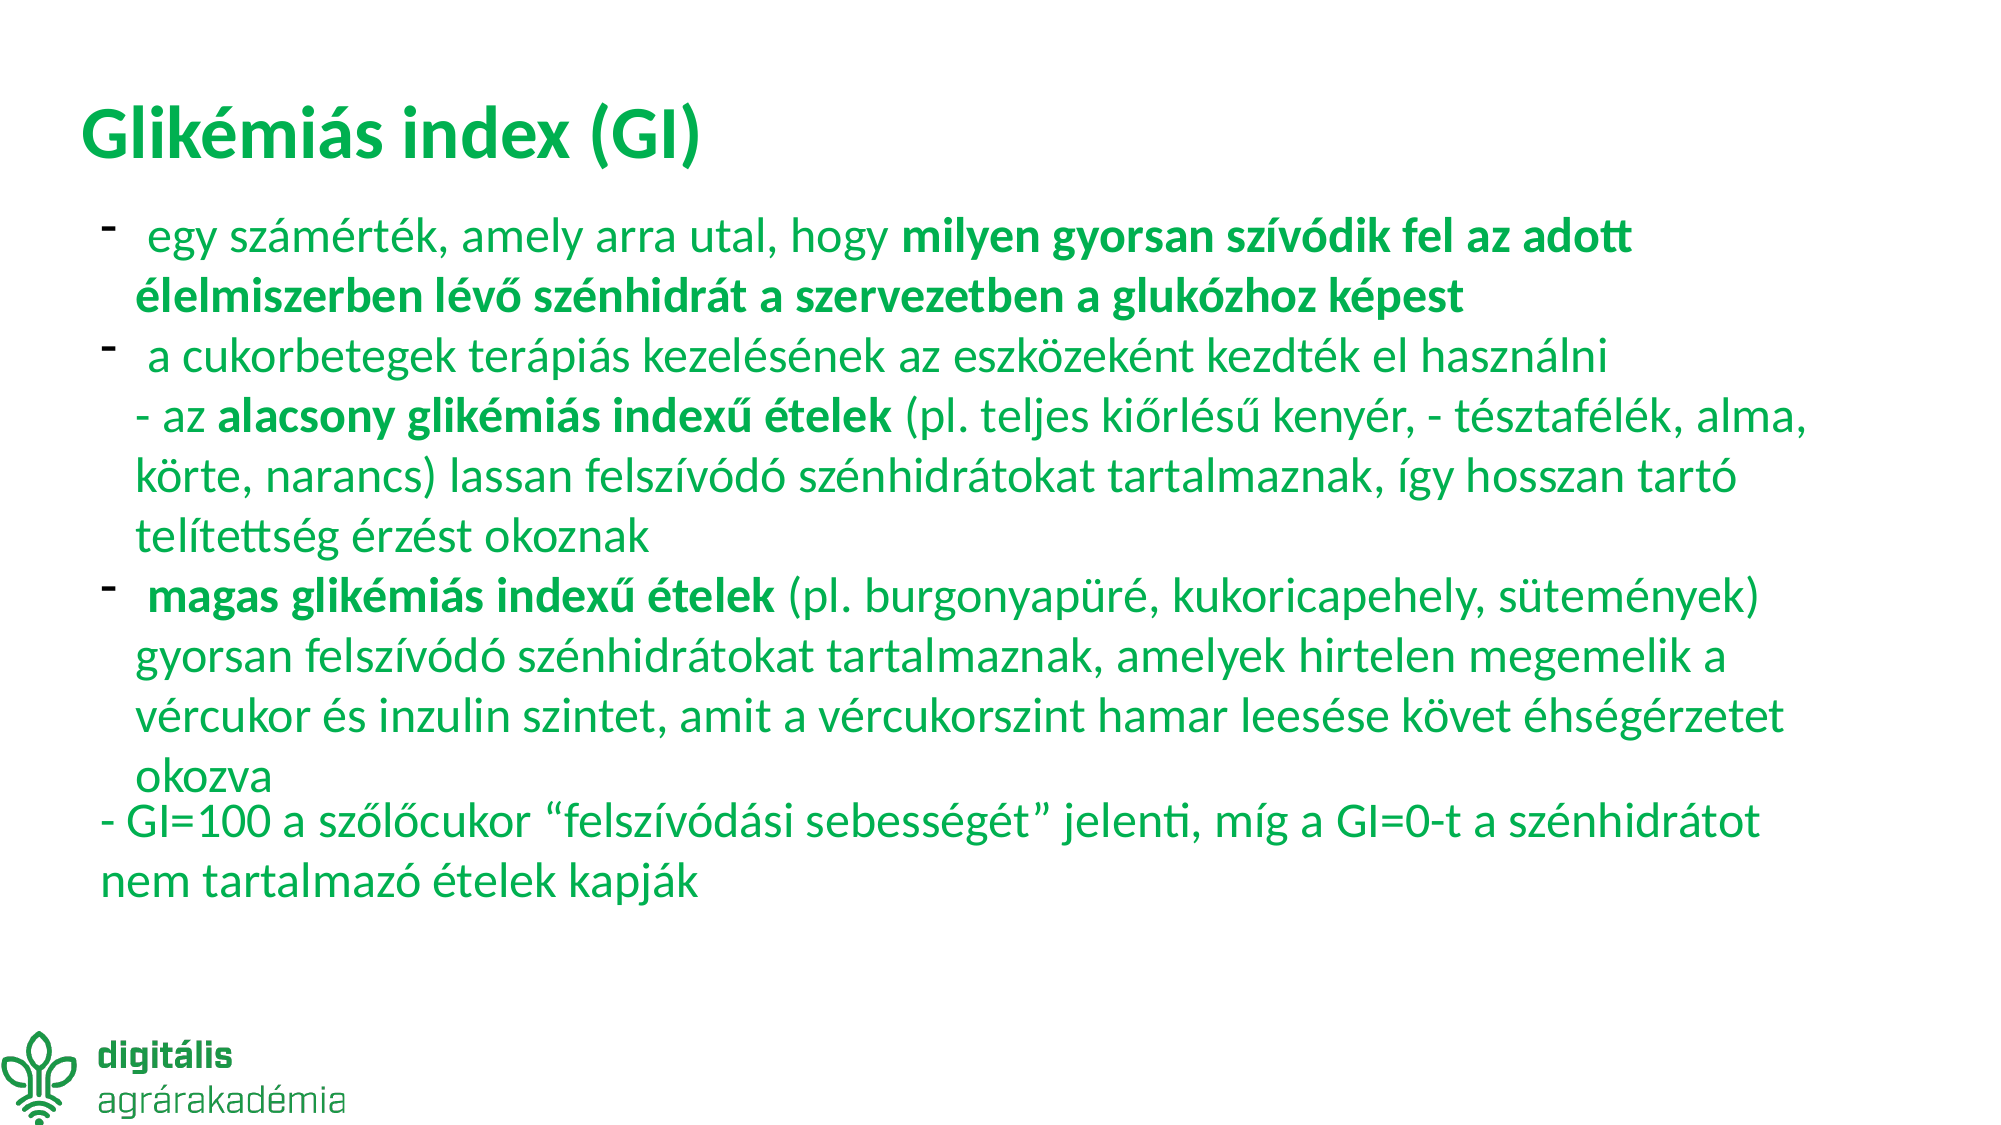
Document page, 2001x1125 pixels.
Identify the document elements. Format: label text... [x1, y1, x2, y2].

text_box egy számérték, amely arra utal, hogy milyen gyorsan szívódik fel az adott élelmiszerben lévő szénhidrát a szervezetben a glukózhoz képest a cukorbetegek terápiás kezelésének az eszközeként kezdték el használni - az alacsony glikémiás indexű ételek (pl. teljes kiőrlésű kenyér, - tésztafélék, alma, körte, narancs) lassan felszívódó szénhidrátokat tartalmaznak, így hosszan tartó telítettség érzést okoznak magas glikémiás indexű ételek (pl. burgonyapüré, kukoricapehely, sütemények) gyorsan felszívódó szénhidrátokat tartalmaznak, amelyek hirtelen megemelik a vércukor és inzulin szintet, amit a vércukorszint hamar leesése követ éhségérzetet okozva [85, 194, 1913, 810]
text_box - GI=100 a szőlőcukor “felszívódási sebességét” jelenti, míg a GI=0-t a szénhidrátot nem tartalmazó ételek kapják [85, 780, 1834, 916]
text_box Glikémiás index (GI) [67, 76, 769, 182]
picture [0, 1031, 345, 1125]
